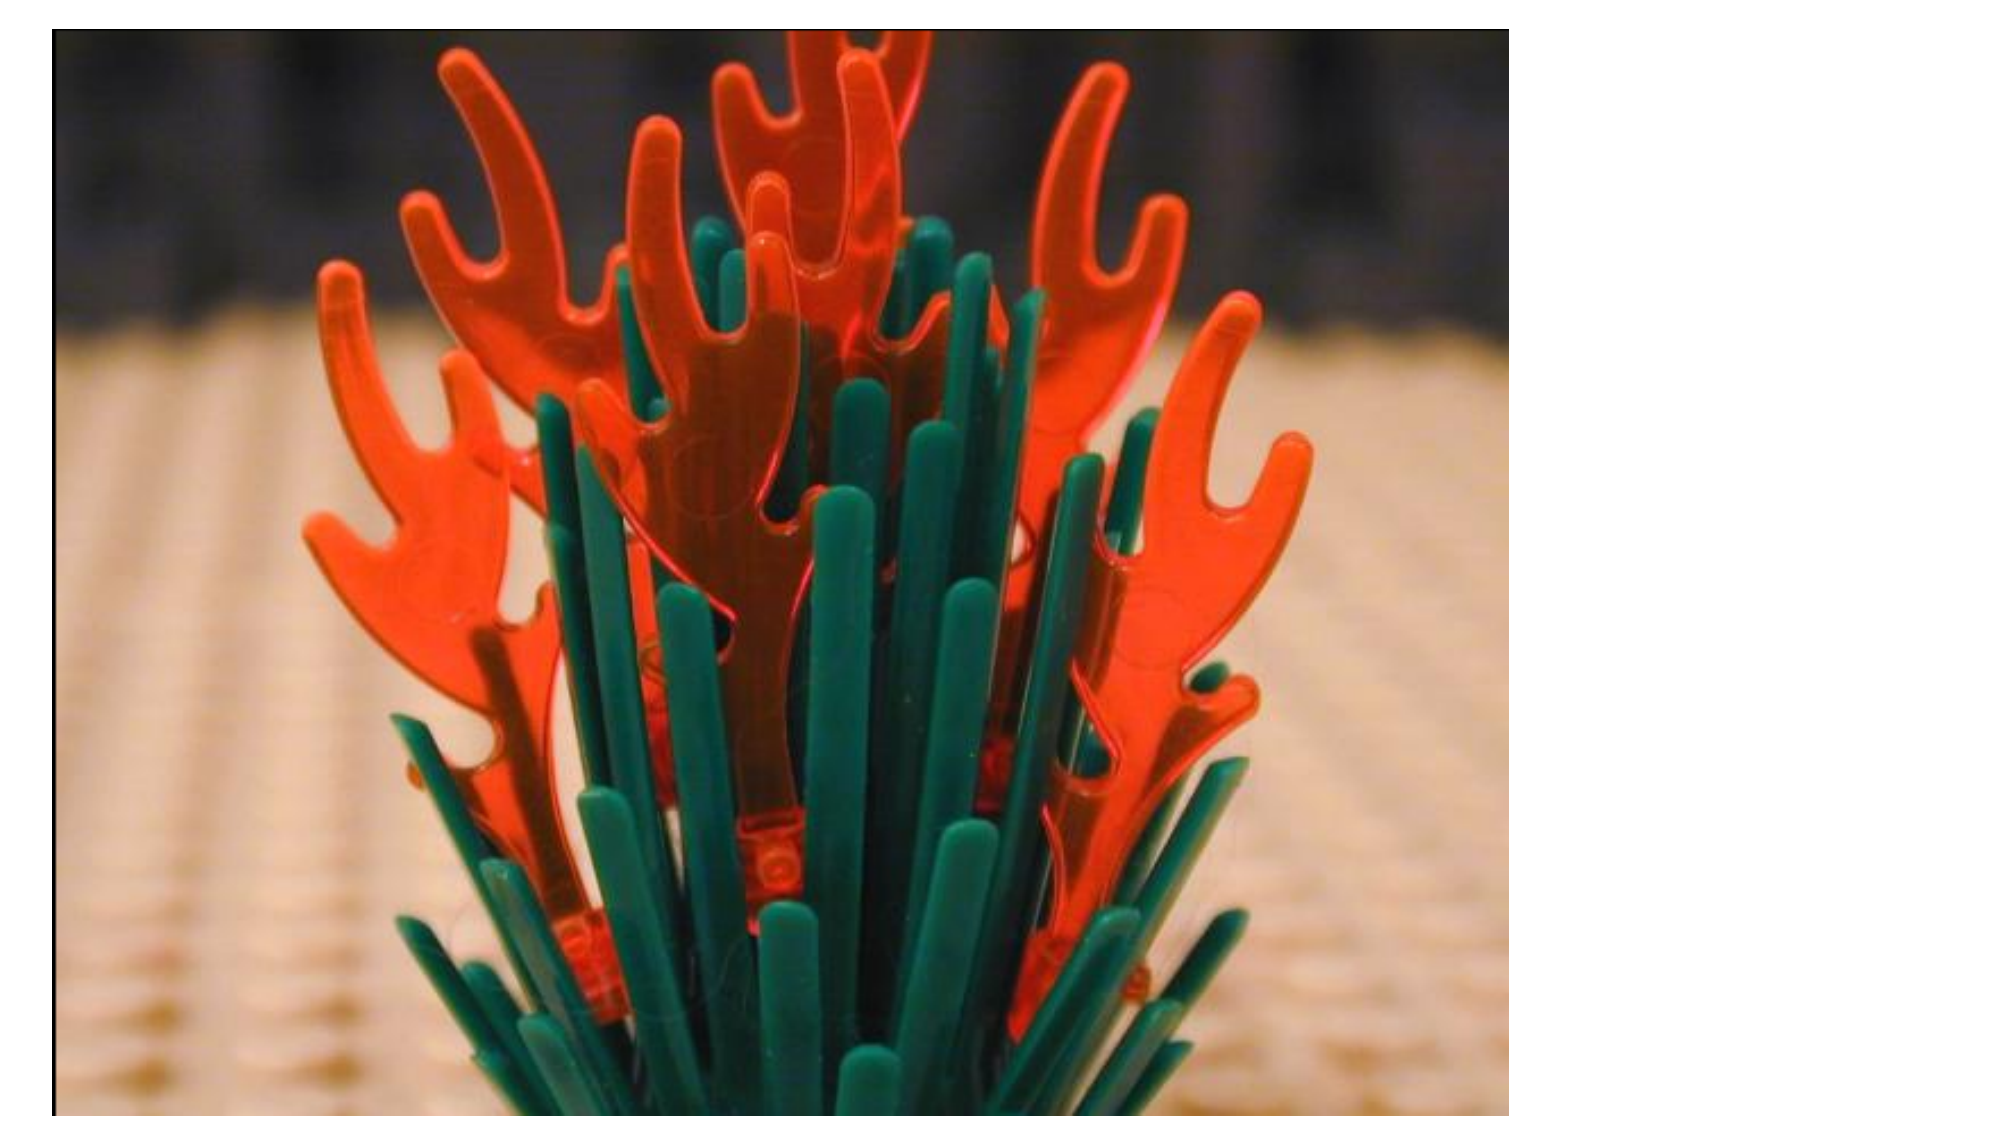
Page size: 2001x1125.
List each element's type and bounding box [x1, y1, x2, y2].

picture [52, 29, 1509, 1116]
